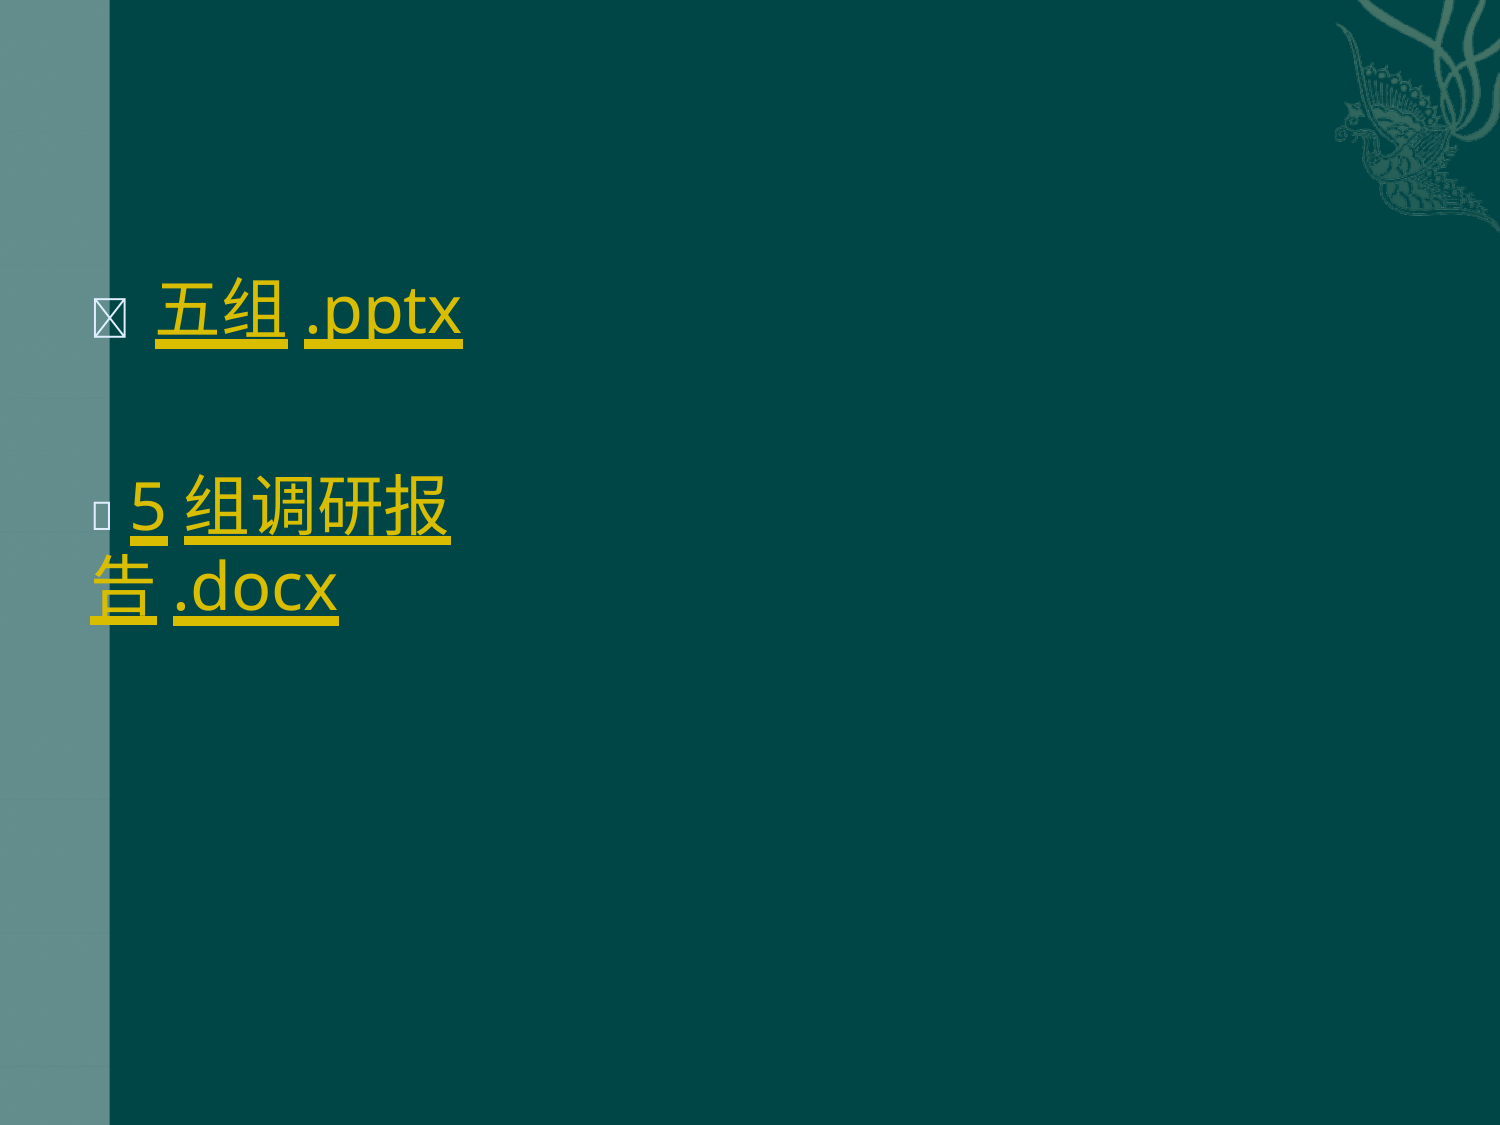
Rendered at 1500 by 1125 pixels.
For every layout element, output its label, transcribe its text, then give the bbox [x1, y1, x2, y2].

text_box  五组.pptx  5组调研报告.docx [87, 265, 657, 624]
text_box [0, 0, 110, 1125]
text_box [1334, 0, 1500, 235]
